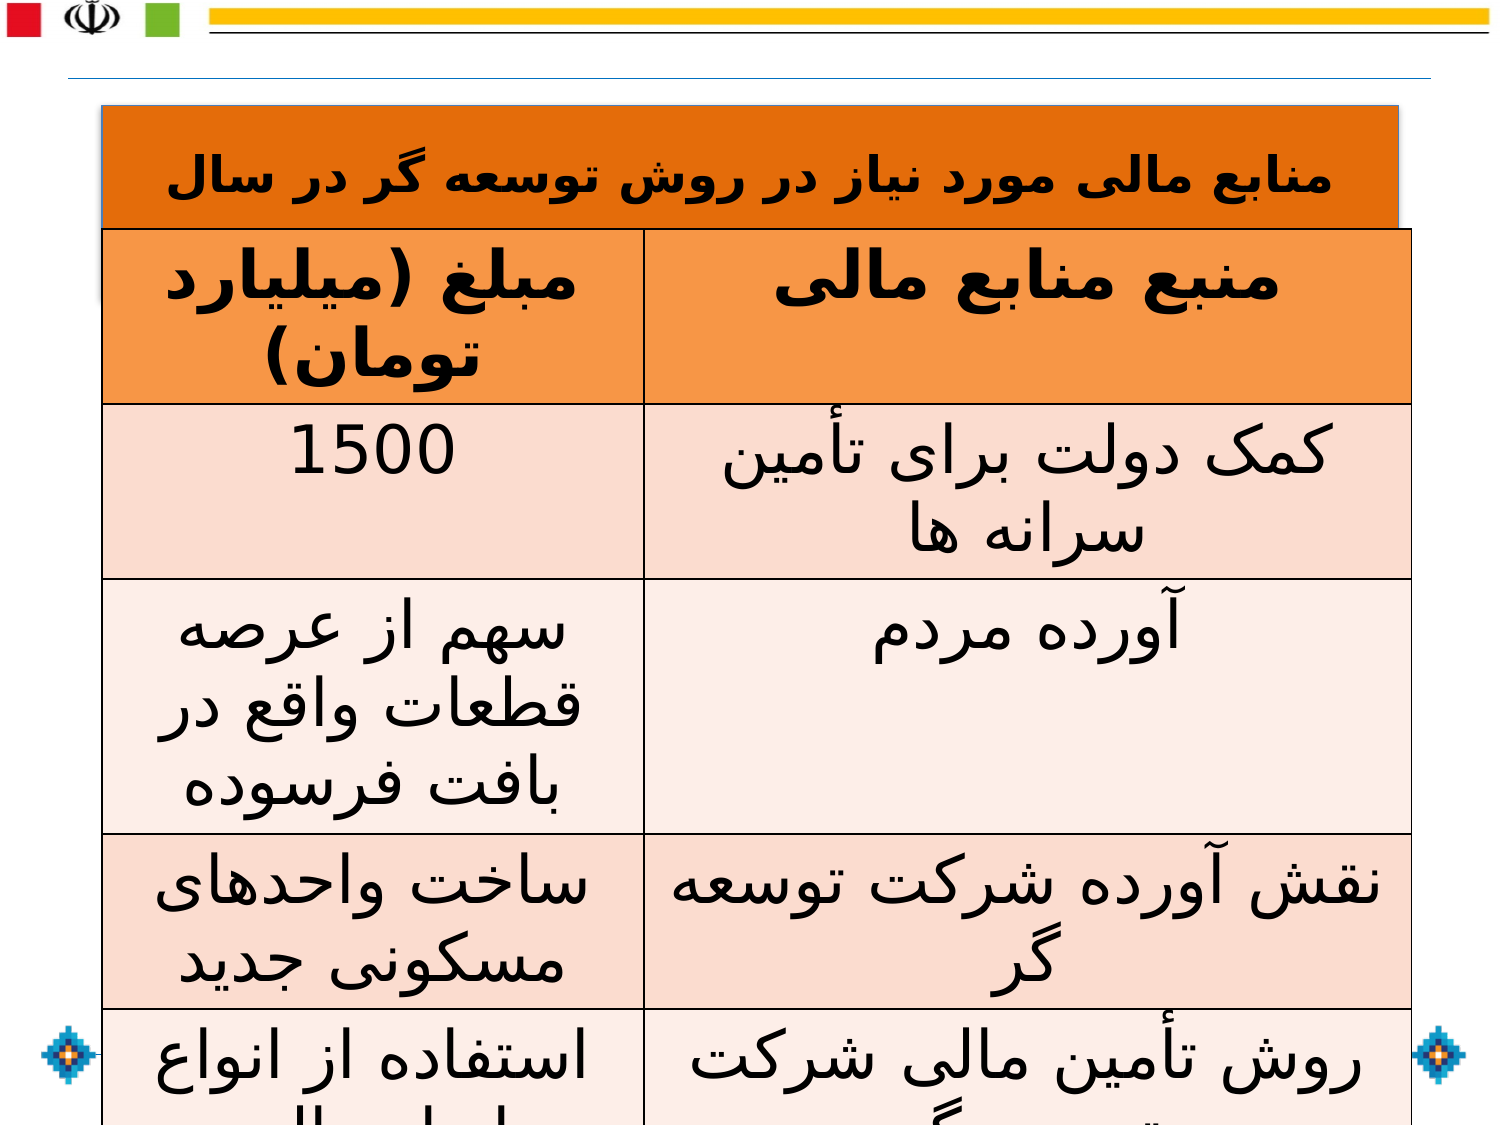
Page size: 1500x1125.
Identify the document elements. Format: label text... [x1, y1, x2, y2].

table_cell ساخت واحدهای مسکونی جدید [103, 835, 643, 1008]
picture [1412, 1013, 1478, 1096]
table_cell 1500 [103, 405, 643, 578]
table_cell سهم از عرصه قطعات واقع در بافت فرسوده [103, 580, 643, 833]
table_header مبلغ (میلیارد تومان) [103, 230, 643, 403]
table_header منبع منابع مالی [645, 230, 1411, 403]
text_box منابع مالی مورد نیاز در روش توسعه گر در سال 1397 [101, 105, 1399, 228]
table_cell استفاده از انواع ابزار مالی بازارهای پول و سرمایه [103, 1010, 643, 1125]
table_cell کمک دولت برای تأمین سرانه ها [645, 405, 1411, 578]
table_cell نقش آورده شرکت توسعه گر [645, 835, 1411, 1008]
picture [0, 0, 1500, 44]
picture [37, 1013, 101, 1096]
table_cell روش تأمین مالی شرکت توسعه گر [645, 1010, 1411, 1125]
table_cell آورده مردم [645, 580, 1411, 833]
